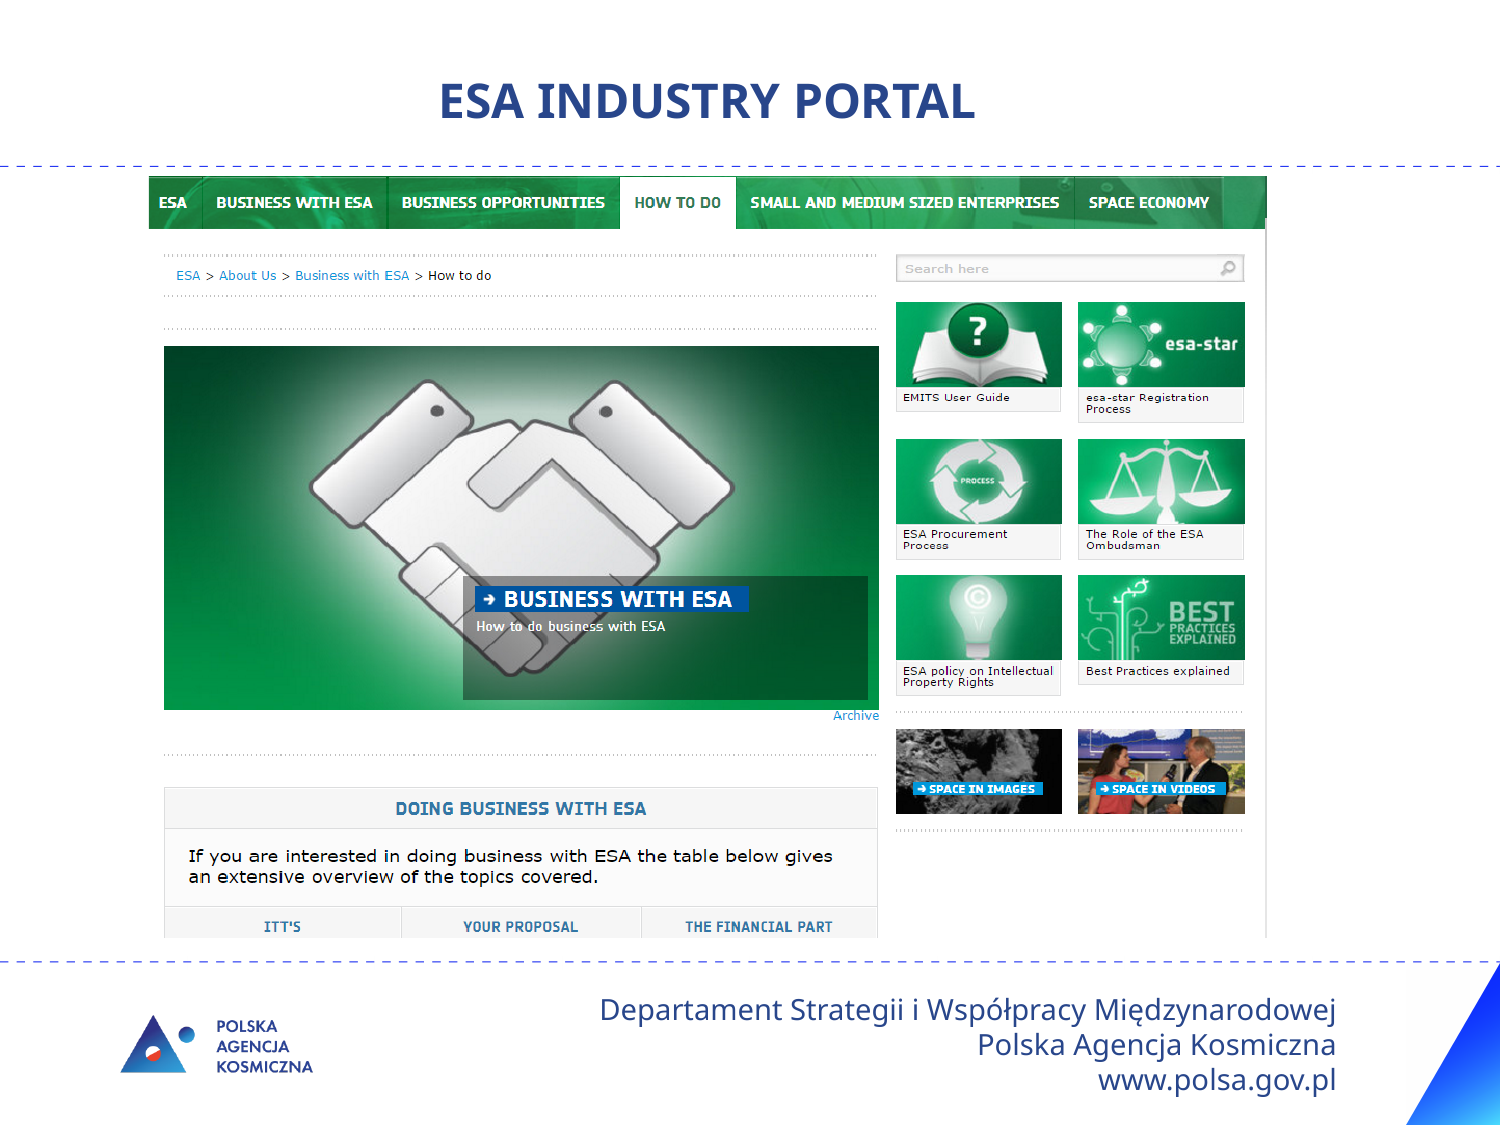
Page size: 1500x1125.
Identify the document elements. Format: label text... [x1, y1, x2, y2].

picture [148, 176, 1267, 938]
footer Departament Strategii i Współpracy Międzynarodowej Polska Agencja Kosmiczna www.polsa.gov.pl [581, 998, 1353, 1090]
title ESA Industry Portal [117, 69, 1299, 137]
picture [117, 1011, 316, 1077]
picture [0, 956, 1500, 1125]
picture [0, 161, 1500, 174]
